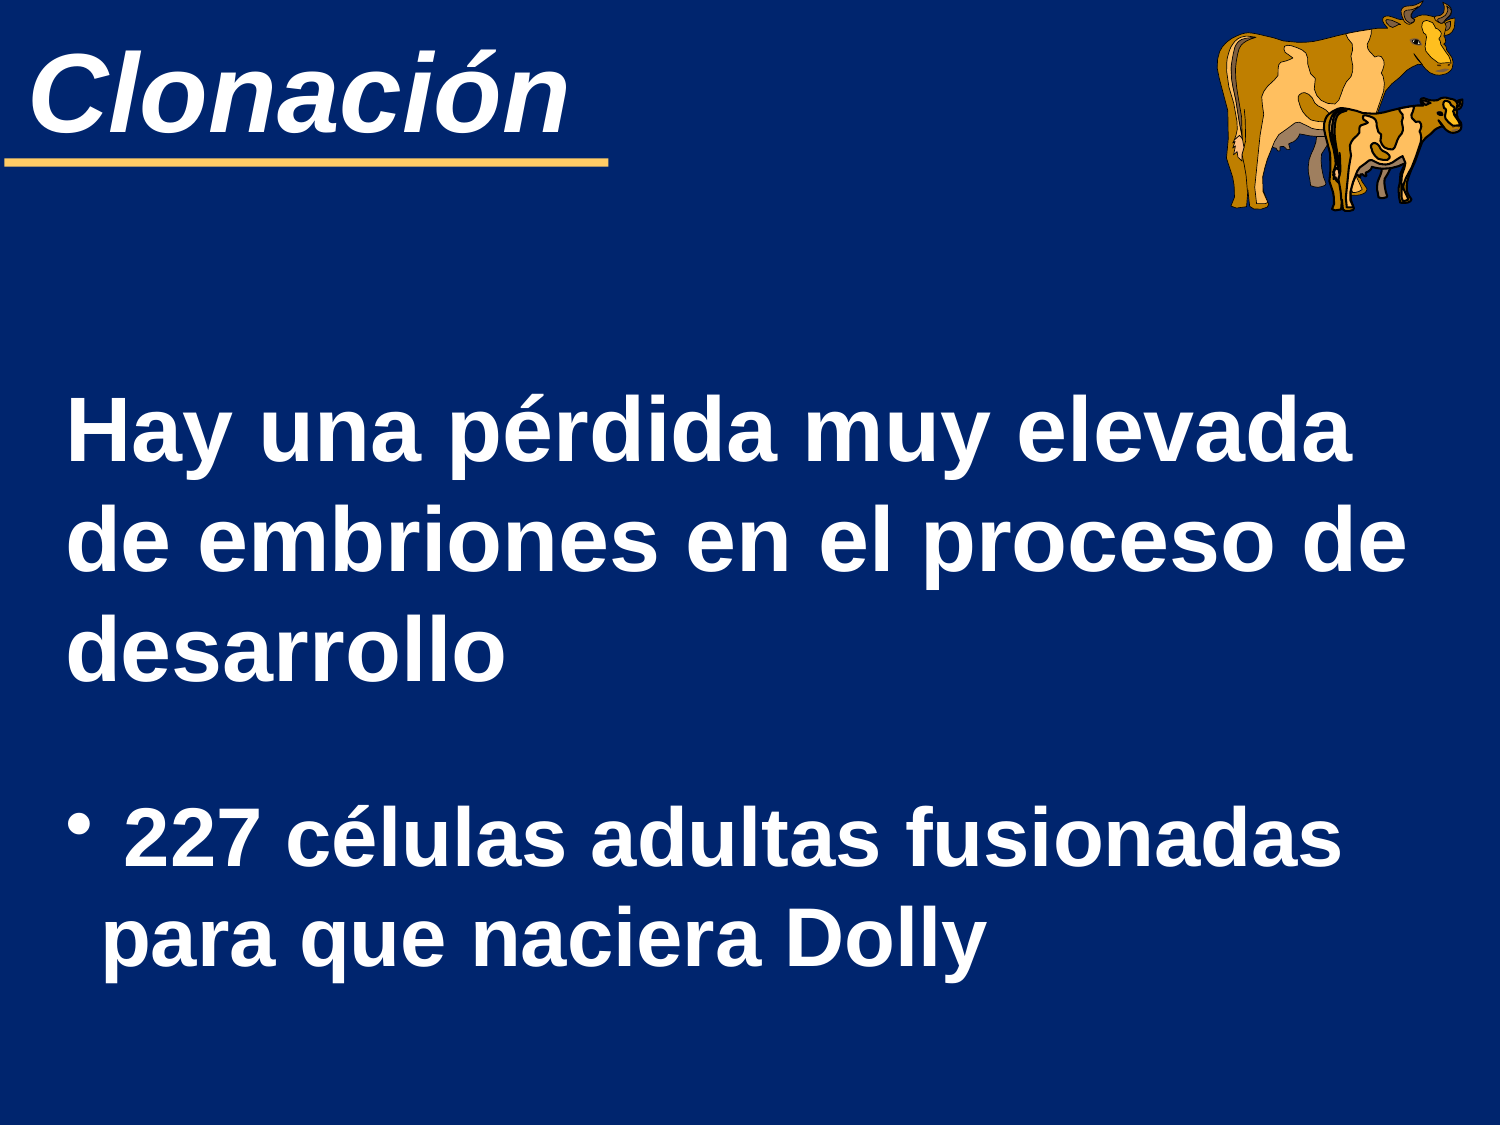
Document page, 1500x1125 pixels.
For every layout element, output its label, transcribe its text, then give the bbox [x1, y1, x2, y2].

text_box Hay una pérdida muy elevada de embriones en el proceso de desarrollo 227 células adultas fusionadas para que naciera Dolly [50, 362, 1463, 991]
